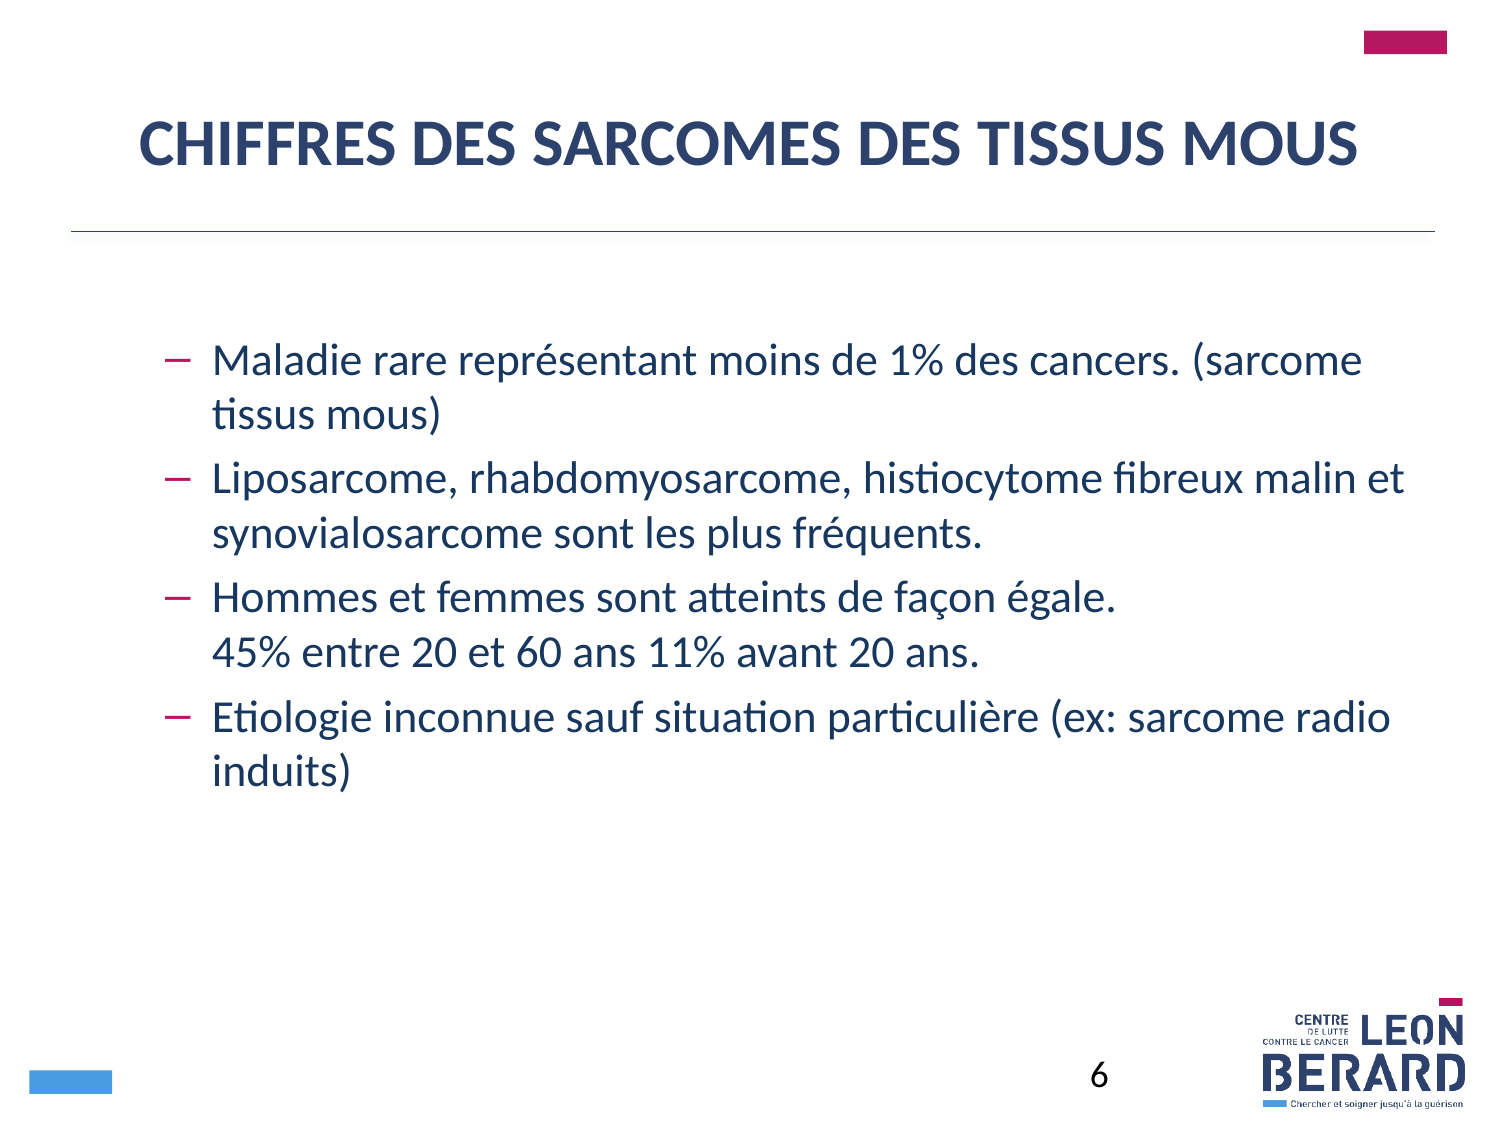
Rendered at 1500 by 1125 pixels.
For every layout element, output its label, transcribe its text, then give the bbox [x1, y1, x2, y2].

picture [1263, 998, 1465, 1109]
list Maladie rare représentant moins de 1% des cancers. (sarcome tissus mous) Liposarcome, rhabdomyosarcome, histiocytome fibreux malin et synovialosarcome sont les plus fréquents. Hommes et femmes sont atteints de façon égale. 45% entre 20 et 60 ans 11% avant 20 ans. Etiologie inconnue sauf situation particulière (ex: sarcome radio induits) [75, 262, 1425, 1005]
slide_number 6 [1074, 1042, 1425, 1103]
title Chiffres des sarcomes des tissus mous [75, 45, 1425, 233]
